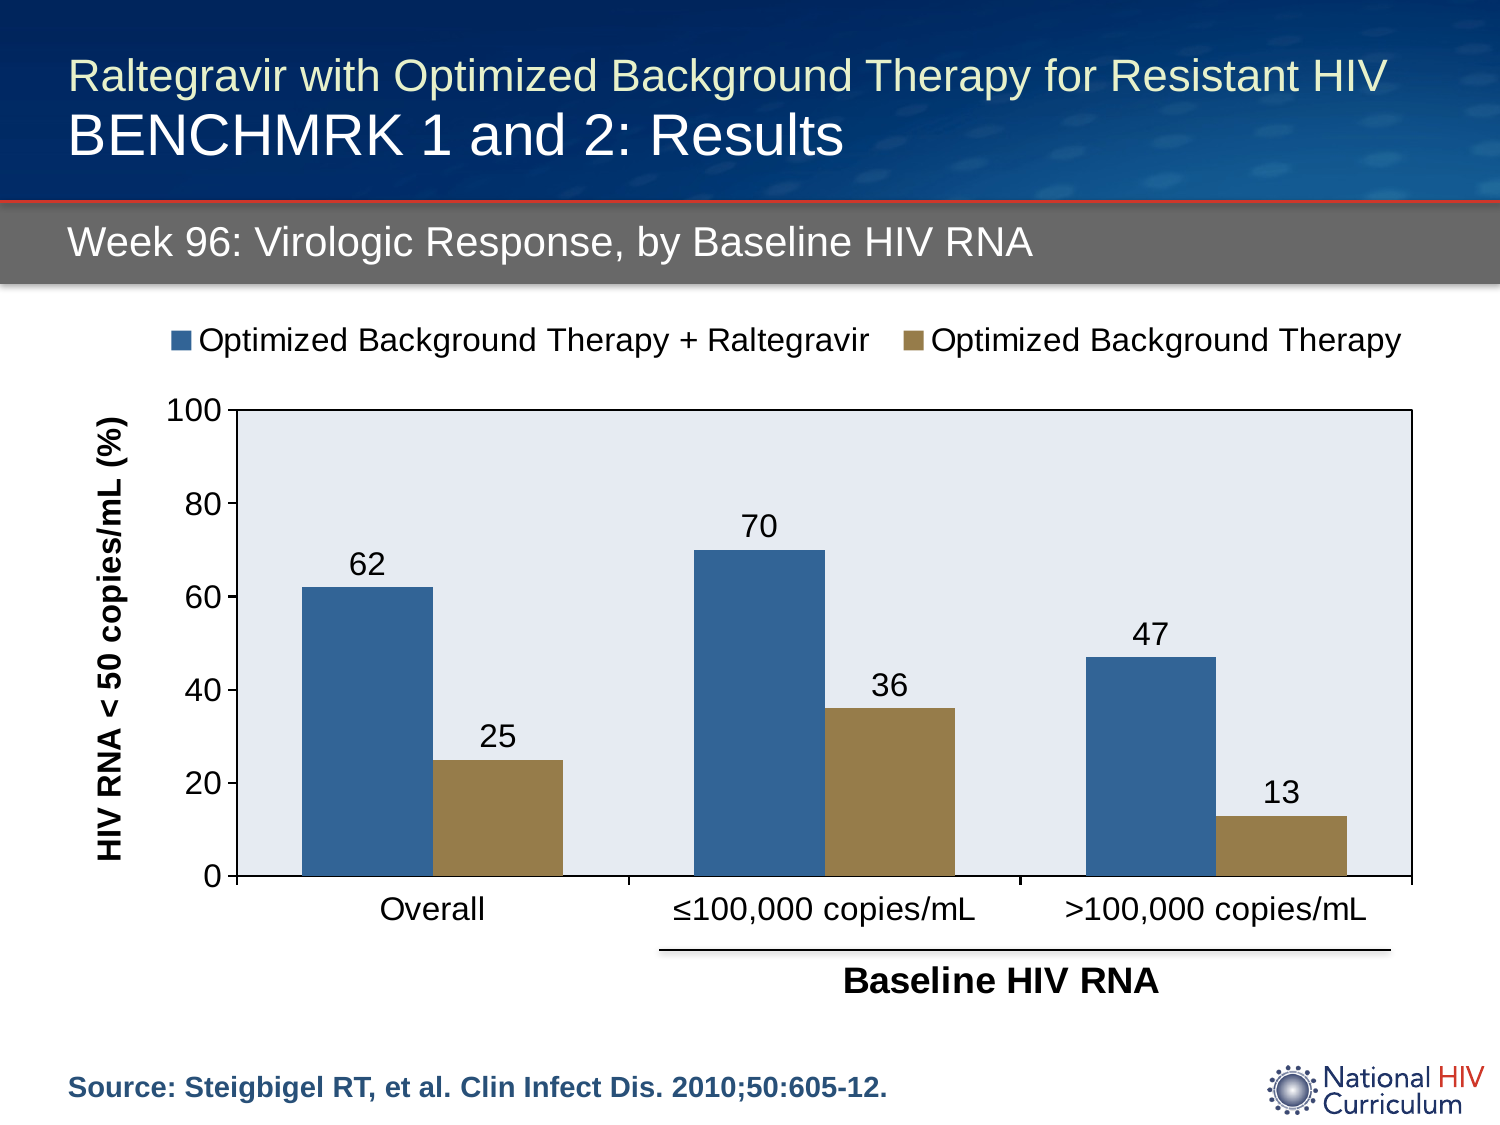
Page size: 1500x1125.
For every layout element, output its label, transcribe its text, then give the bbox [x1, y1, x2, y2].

title Raltegravir with Optimized Background Therapy for Resistant HIV BENCHMRK 1 and 2: Results [53, 19, 1447, 199]
chart [74, 299, 1426, 1013]
picture [0, 0, 1500, 200]
picture [1267, 1065, 1318, 1115]
list Source: Steigbigel RT, et al. Clin Infect Dis. 2010;50:605-12. [53, 1059, 1261, 1113]
list Week 96: Virologic Response, by Baseline HIV RNA [52, 205, 1448, 281]
